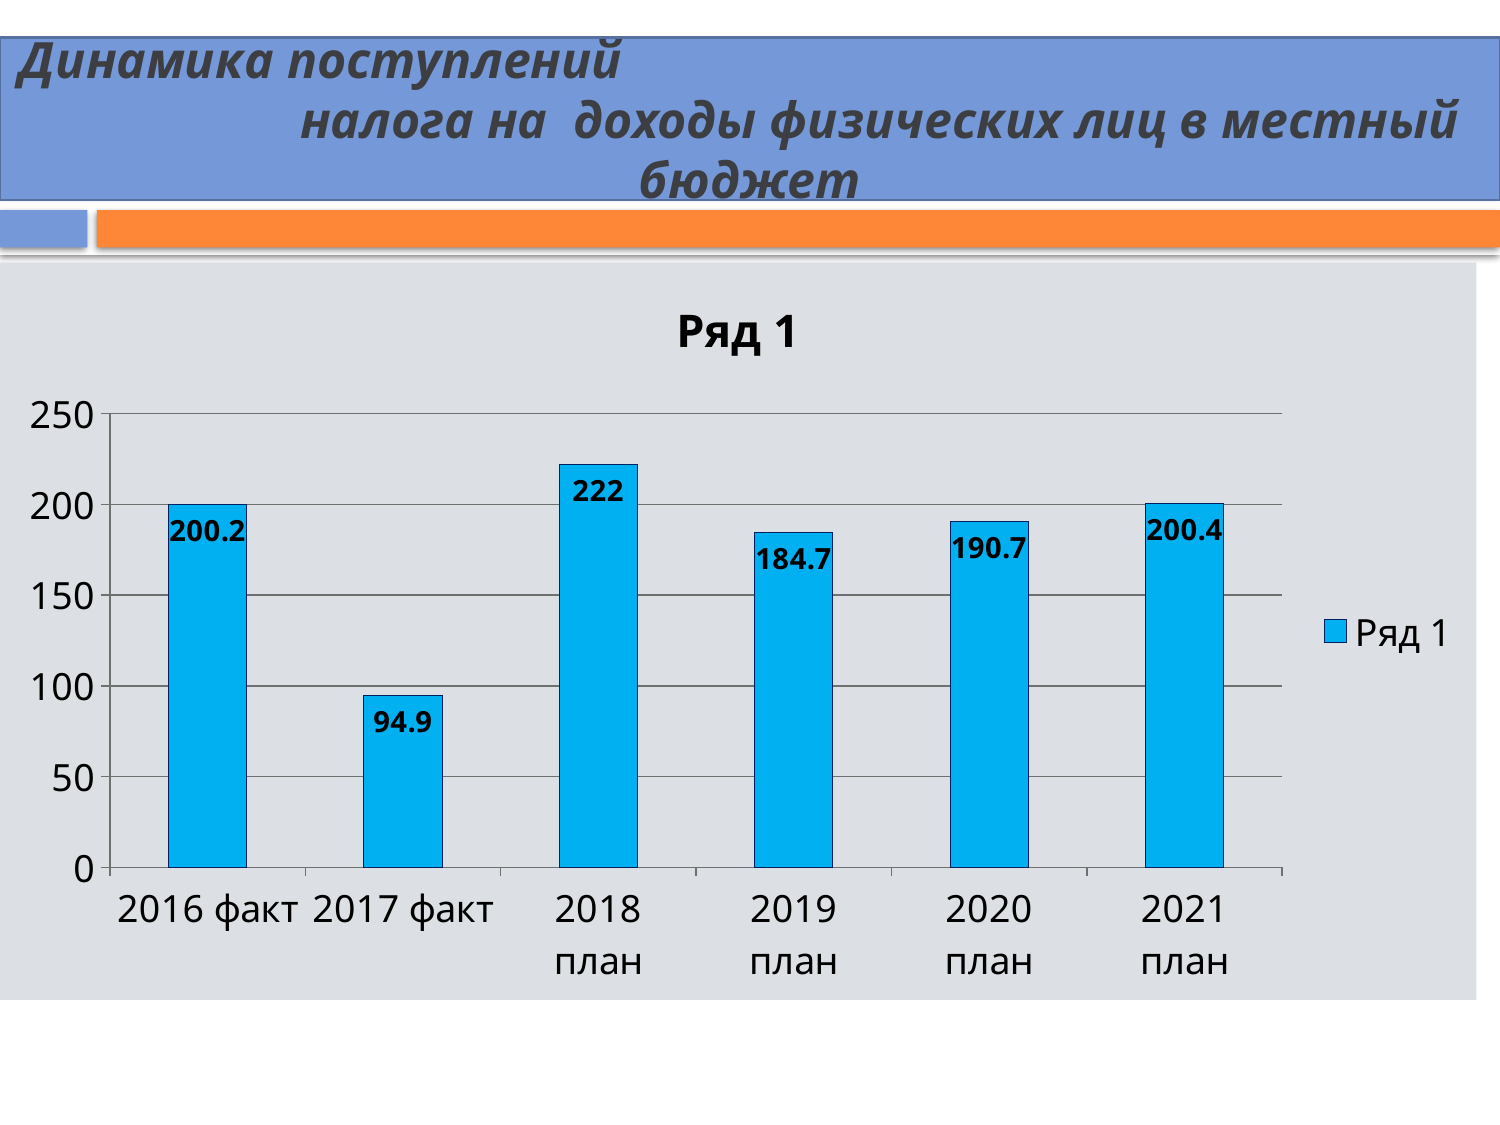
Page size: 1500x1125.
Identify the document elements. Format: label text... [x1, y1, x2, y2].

chart [0, 262, 1477, 1001]
title Динамика поступлений налога на доходы физических лиц в местный бюджет [0, 36, 1500, 201]
